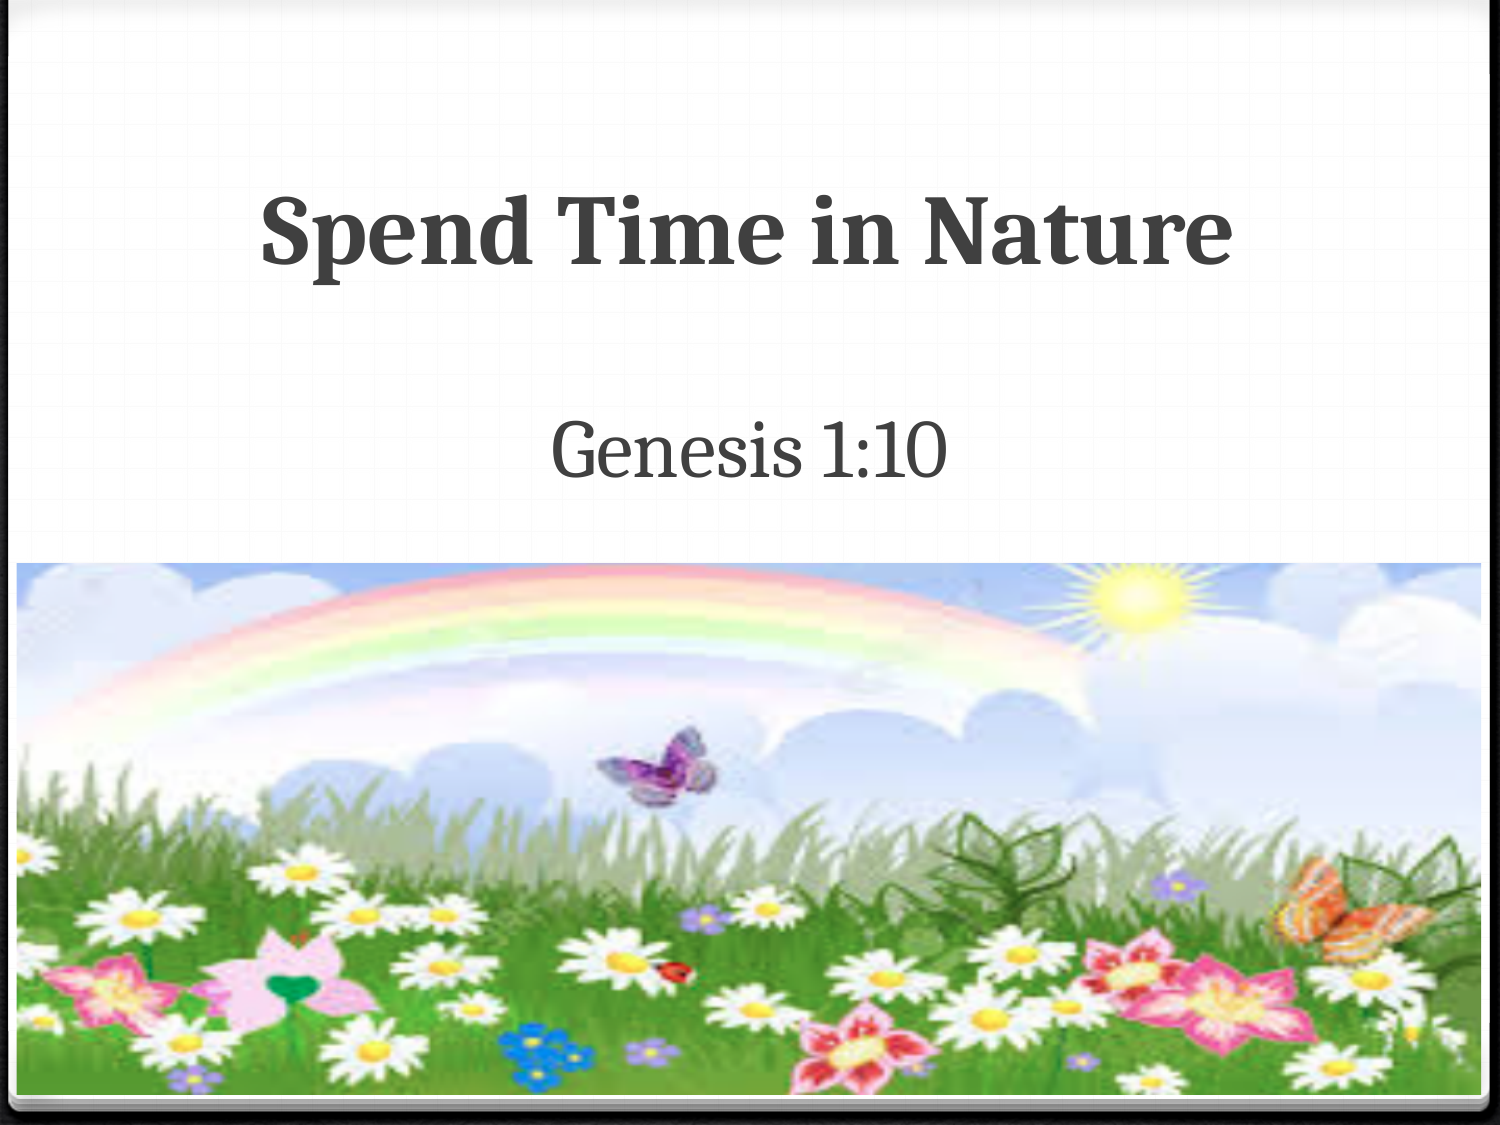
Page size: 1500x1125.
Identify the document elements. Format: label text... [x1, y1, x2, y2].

list Spend Time in Nature Genesis 1:10 [137, 157, 1363, 558]
picture [0, 0, 1500, 1125]
